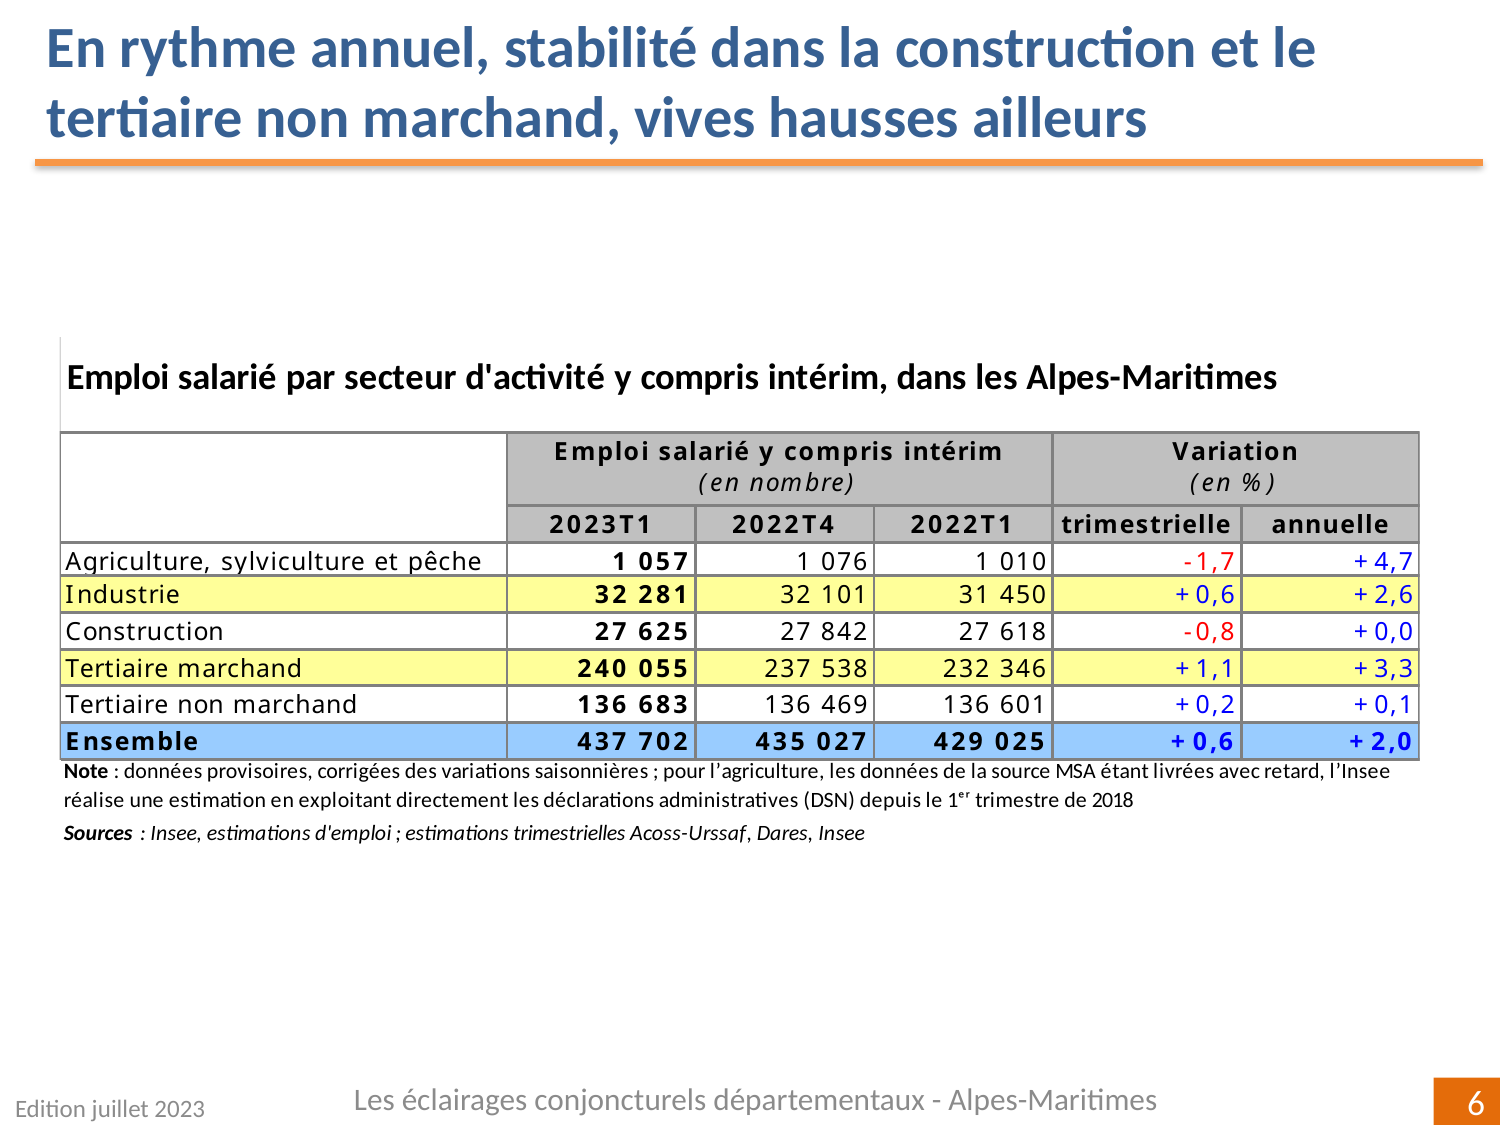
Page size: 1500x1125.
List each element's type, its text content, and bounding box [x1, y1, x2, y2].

footer Les éclairages conjoncturels départementaux - Alpes-Maritimes [309, 1068, 1204, 1125]
slide_number Edition juillet 2023 [0, 1077, 350, 1125]
text_box En rythme annuel, stabilité dans la construction et le tertiaire non marchand, vives hausses ailleurs [32, 1, 1481, 156]
slide_number 6 [1433, 1077, 1500, 1125]
text_box [296, 127, 1500, 961]
picture [59, 335, 1422, 854]
